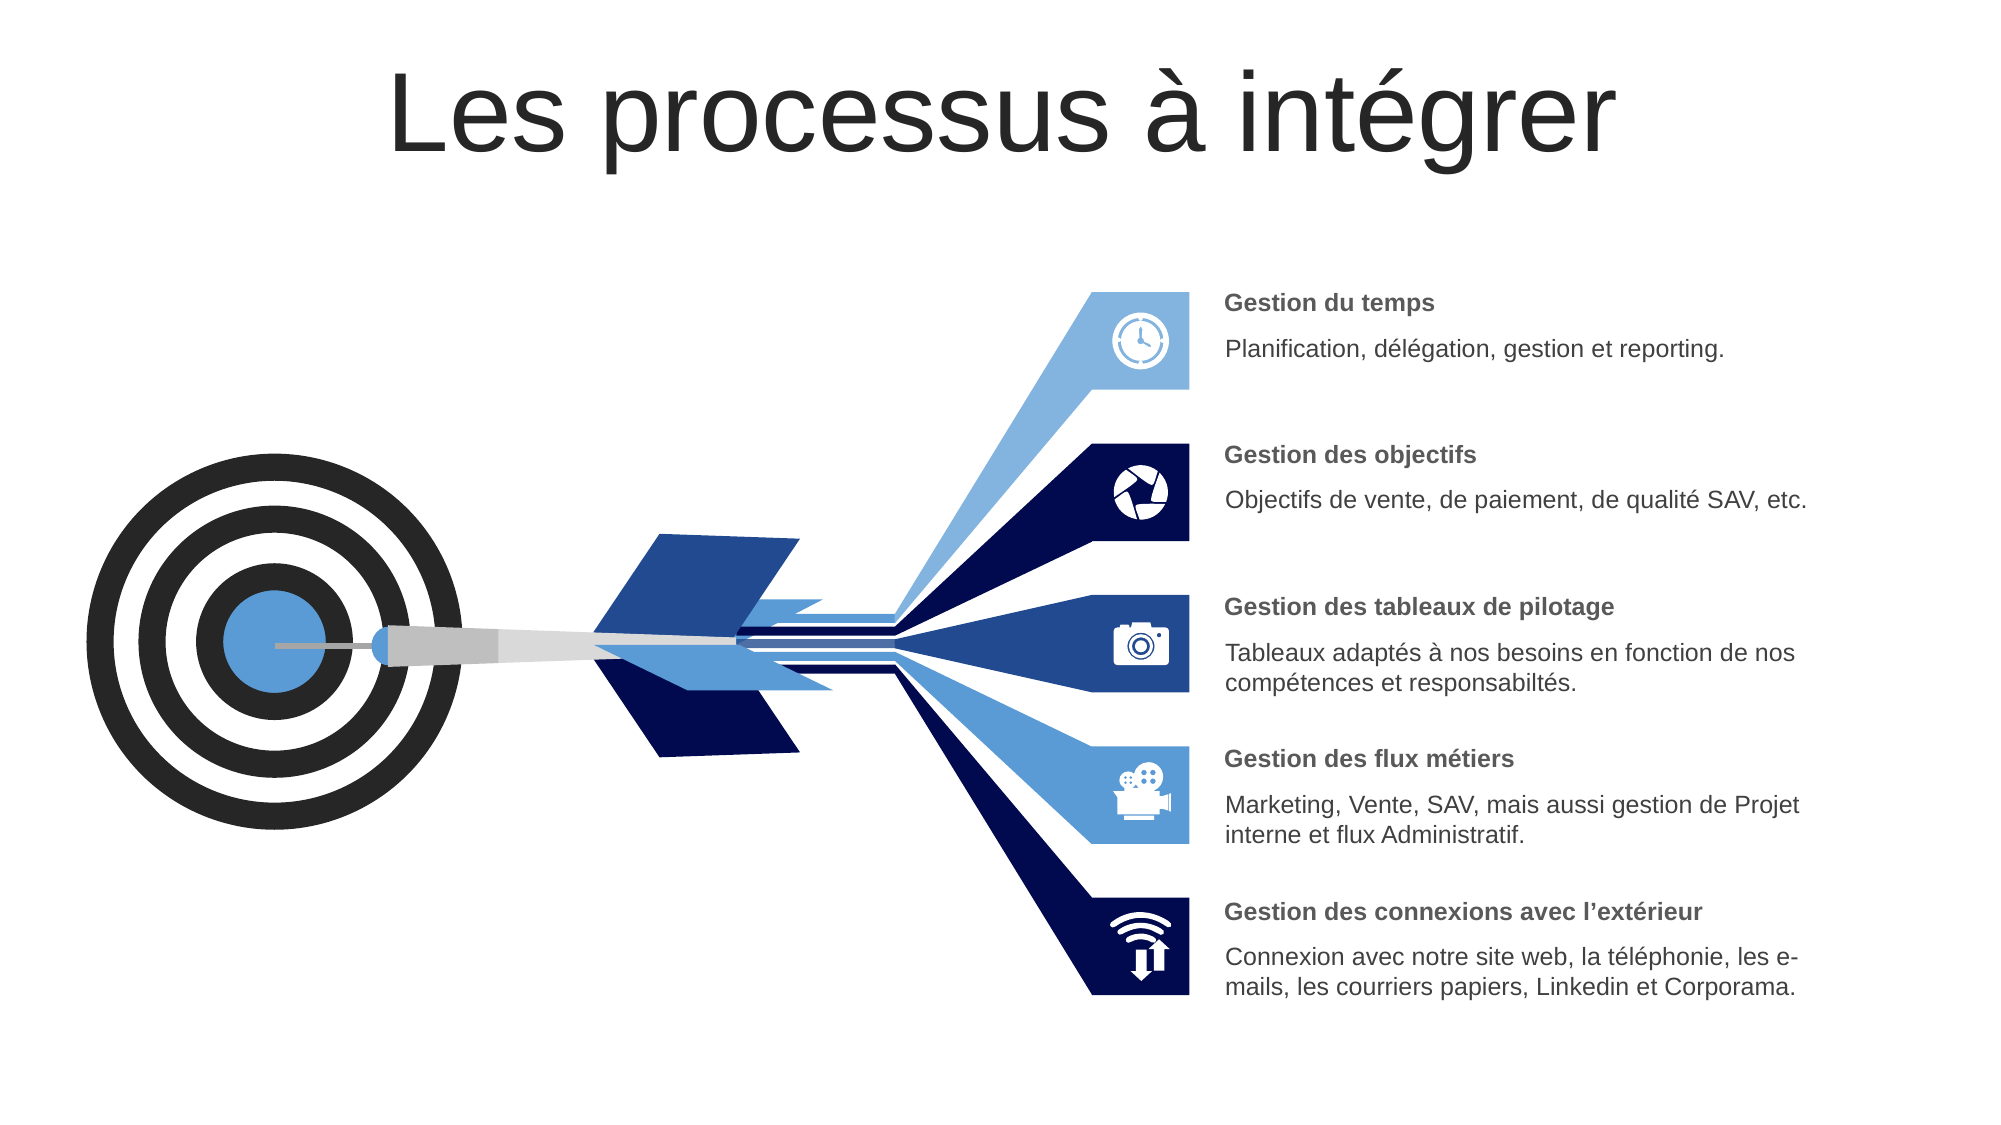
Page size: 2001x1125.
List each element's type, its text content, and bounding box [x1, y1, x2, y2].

text_box [834, 613, 893, 624]
text_box [893, 288, 1094, 626]
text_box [1209, 887, 1876, 1009]
text_box [1112, 464, 1169, 521]
list Les processus à intégrer [53, 55, 1952, 175]
text_box [1093, 291, 1190, 391]
text_box [834, 651, 893, 662]
text_box [1094, 442, 1190, 542]
text_box [1111, 761, 1172, 821]
text_box [1093, 745, 1190, 845]
text_box [1108, 911, 1173, 983]
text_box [1209, 279, 1876, 371]
text_box [834, 625, 893, 637]
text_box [1209, 583, 1876, 705]
text_box [1093, 594, 1190, 693]
text_box [893, 650, 1094, 847]
text_box [1112, 621, 1171, 667]
text_box [893, 593, 1094, 694]
text_box [834, 638, 893, 649]
text_box [1111, 311, 1170, 371]
text_box [834, 664, 894, 675]
text_box [893, 662, 1094, 999]
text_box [100, 467, 450, 817]
text_box [893, 441, 1094, 638]
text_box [1209, 431, 1876, 523]
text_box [274, 535, 834, 756]
text_box [1094, 897, 1190, 996]
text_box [1209, 735, 1876, 857]
